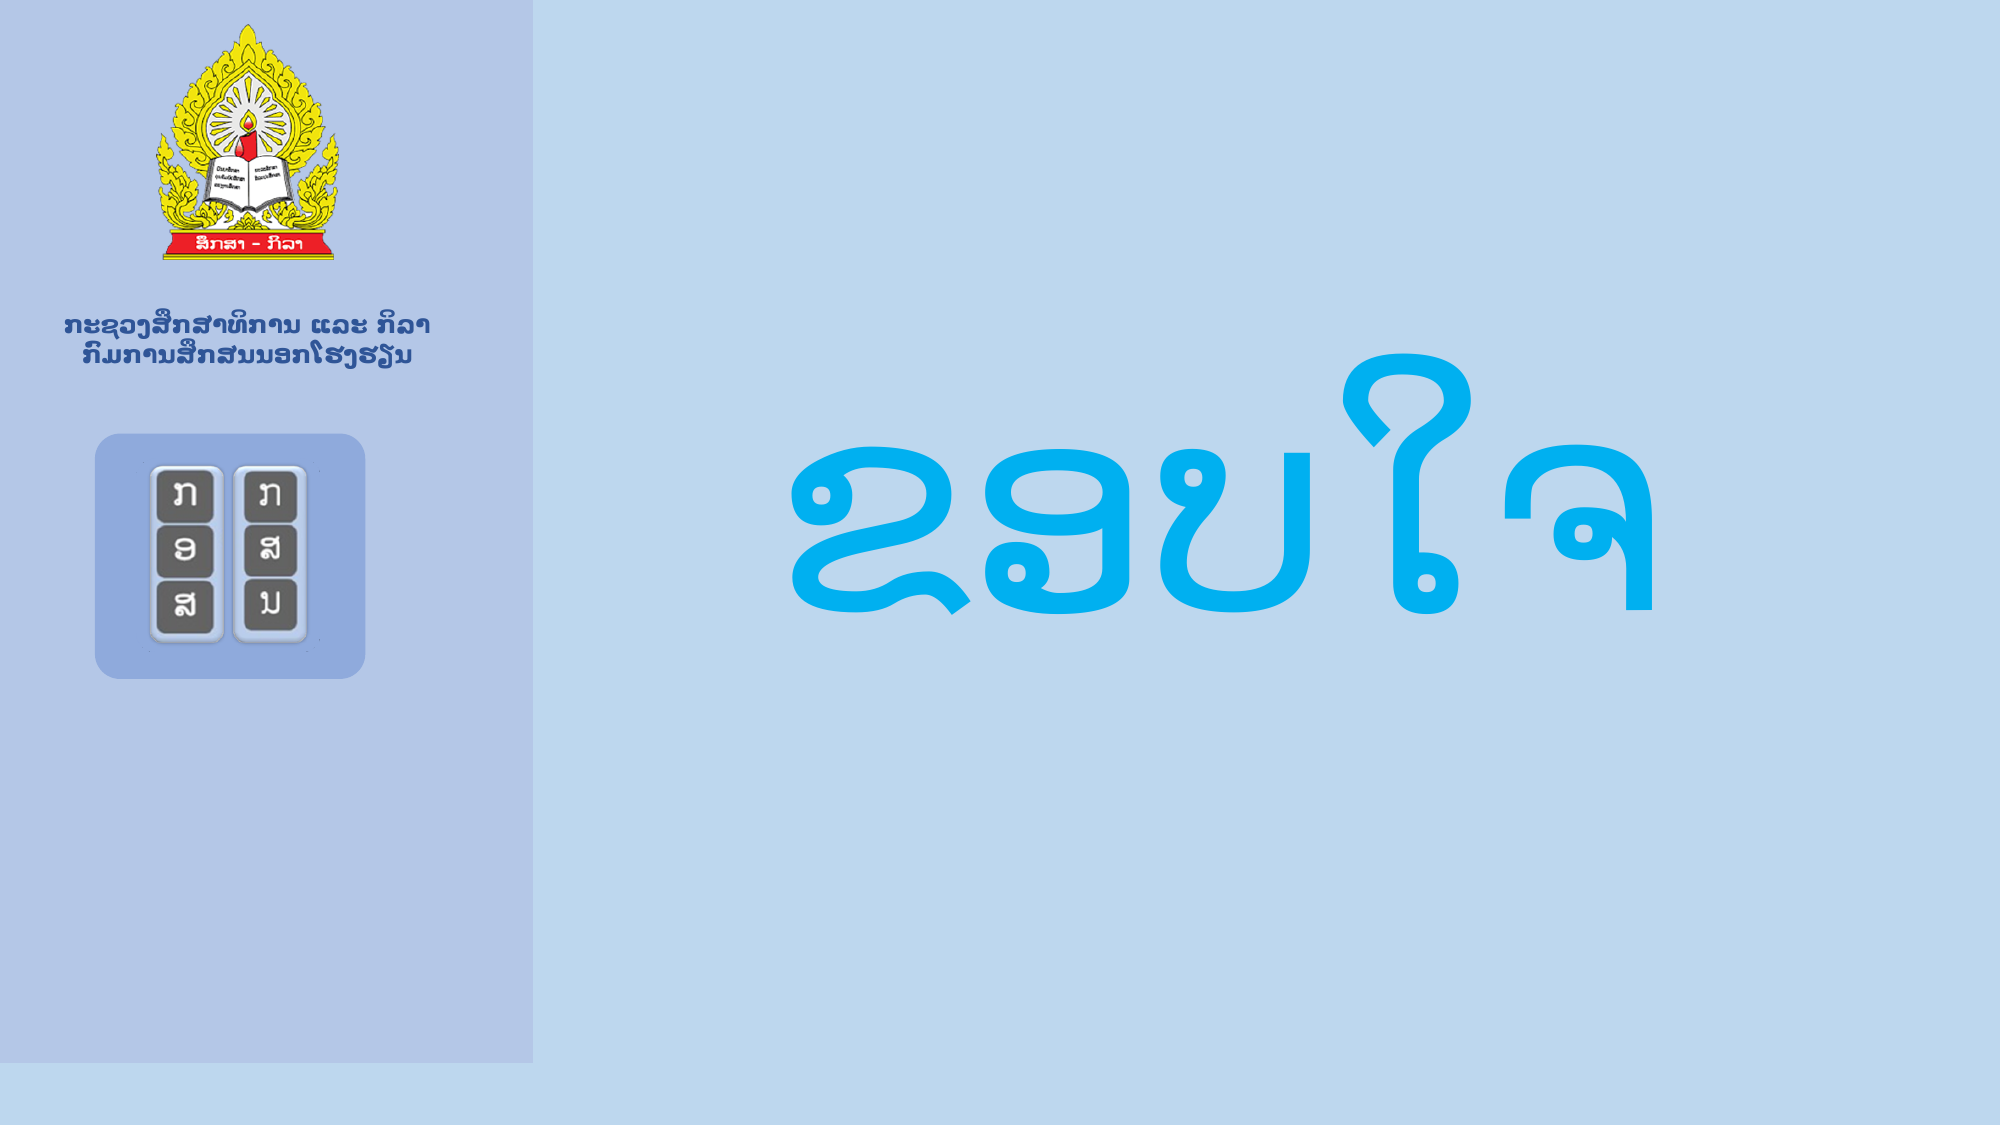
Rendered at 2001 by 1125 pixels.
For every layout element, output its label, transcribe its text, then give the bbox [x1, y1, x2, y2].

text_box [94, 433, 366, 679]
picture [0, 0, 533, 1063]
text_box ຂອບໃຈ [758, 315, 1689, 676]
